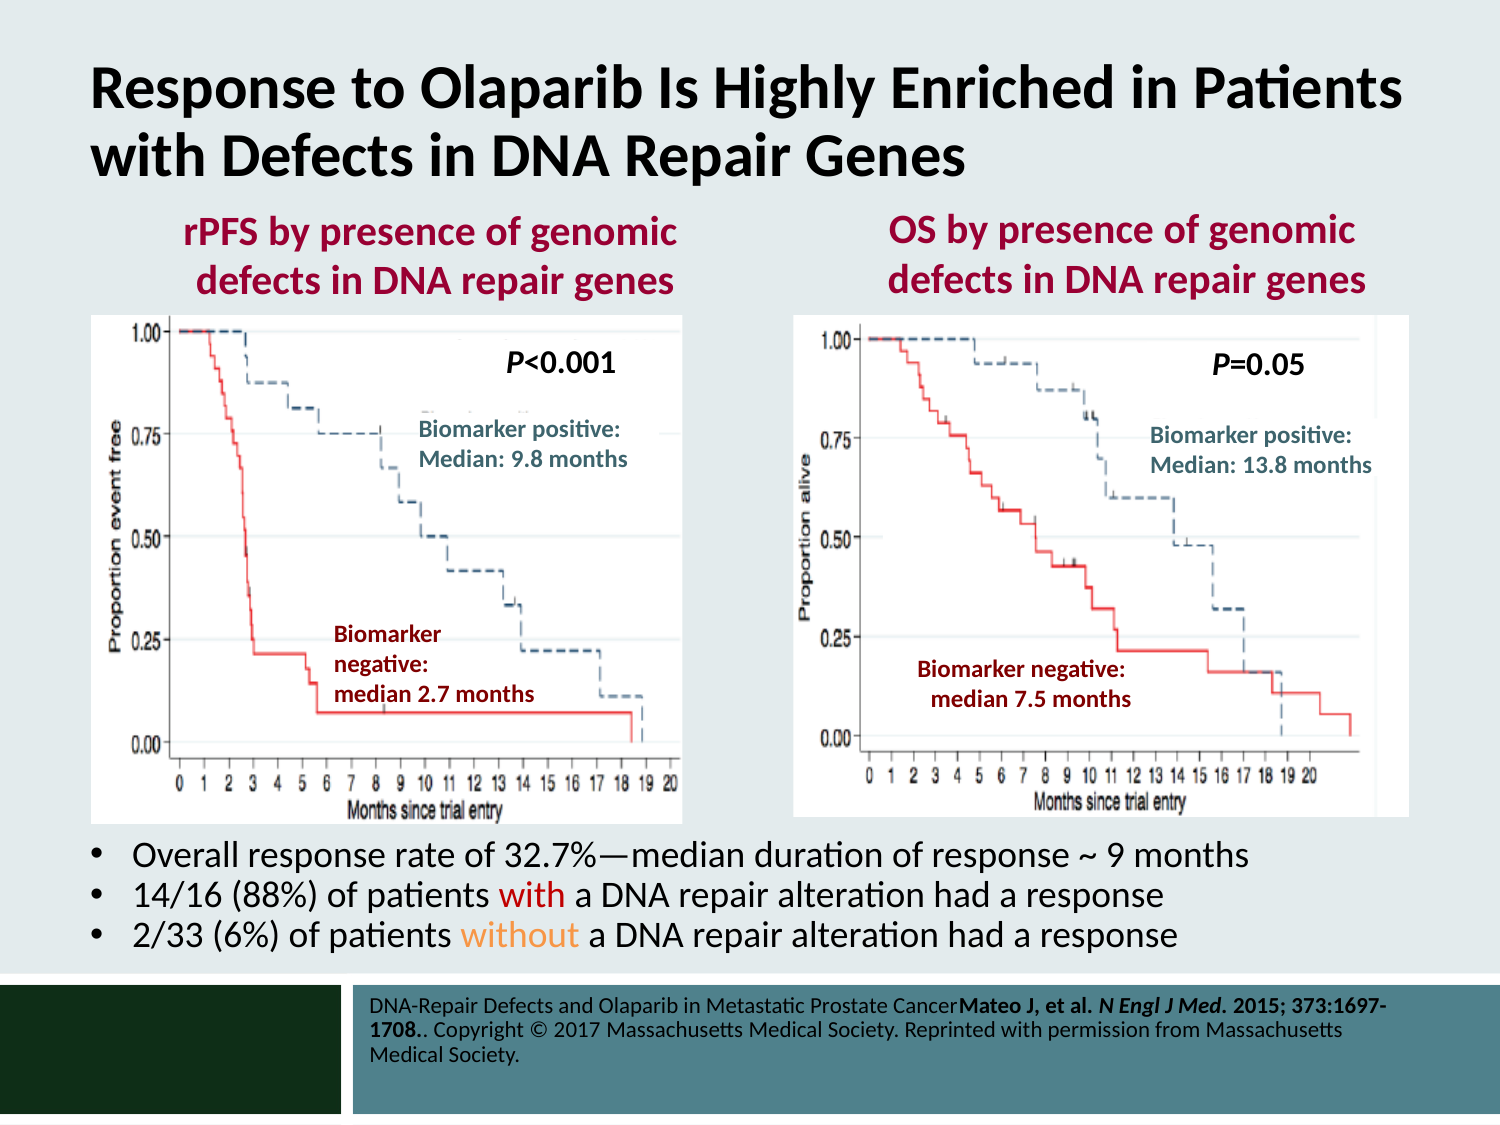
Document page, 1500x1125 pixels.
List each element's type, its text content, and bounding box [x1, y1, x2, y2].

title Response to Olaparib Is Highly Enriched in Patients with Defects in DNA Repair Genes [75, 28, 1425, 217]
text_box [90, 315, 683, 824]
list DNA-Repair Defects and Olaparib in Metastatic Prostate CancerMateo J, et al. N Engl J Med. 2015; 373:1697-1708.. Copyright © 2017 Massachusetts Medical Society. Reprinted with permission from Massachusetts Medical Society. [354, 985, 1425, 1106]
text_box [793, 315, 1410, 818]
picture [0, 0, 1500, 1125]
text_box rPFS by presence of genomic defects in DNA repair genes [114, 203, 757, 253]
text_box OS by presence of genomic defects in DNA repair genes [829, 201, 1425, 251]
list Overall response rate of 32.7%—median duration of response ~ 9 months 14/16 (88%) of patients with a DNA repair alteration had a response 2/33 (6%) of patients without a DNA repair alteration had a response [75, 827, 1425, 963]
